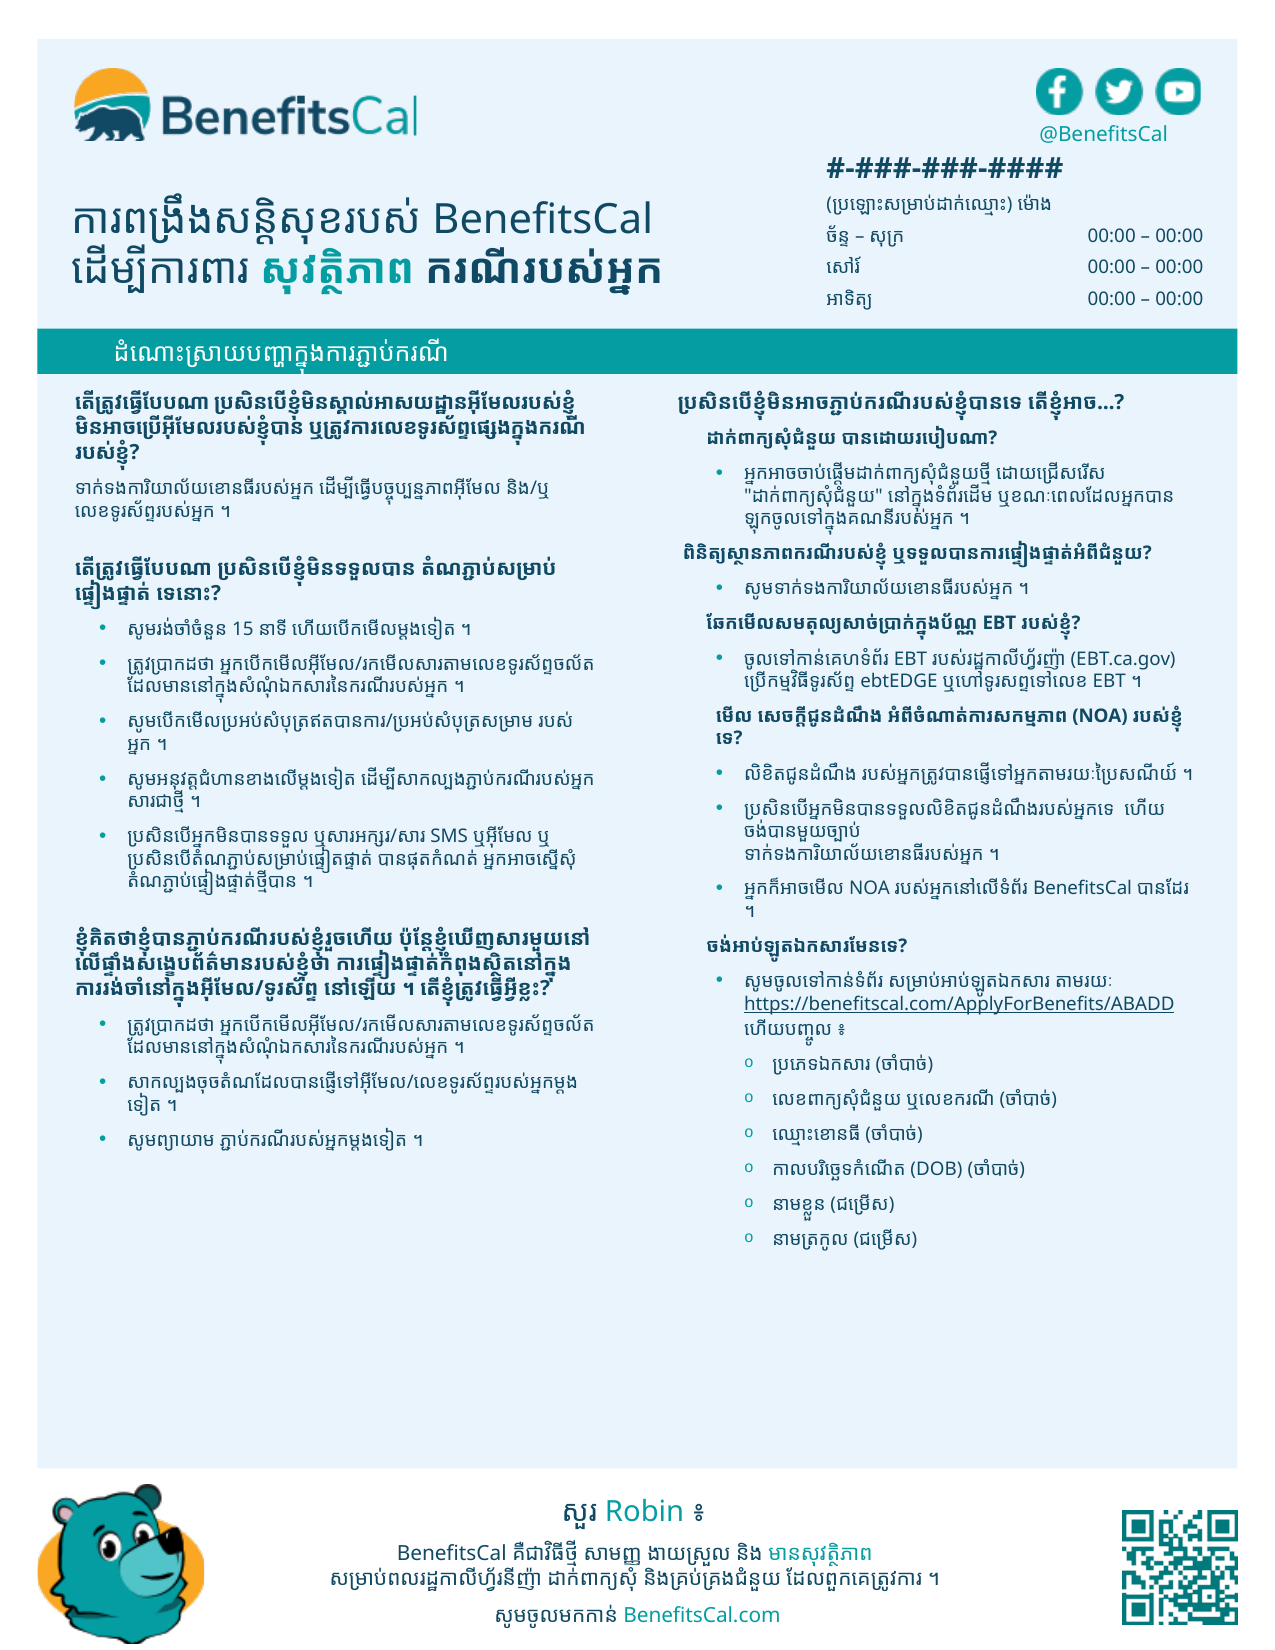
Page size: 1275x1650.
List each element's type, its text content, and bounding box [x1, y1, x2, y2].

picture [37, 1484, 205, 1644]
table_cell 00:00 – 00:00 [1036, 220, 1218, 251]
table_cell សៅរ៍ [812, 251, 1036, 283]
table_cell អាទិត្យ [812, 283, 1036, 315]
picture [1035, 68, 1201, 115]
table_cell ច័ន្ទ – សុក្រ [812, 220, 1036, 251]
picture [1122, 1510, 1238, 1625]
table_cell 00:00 – 00:00 [1036, 251, 1218, 283]
text_box ប្រសិនបើខ្ញុំមិនអាចភ្ជាប់ករណីរបស់ខ្ញុំបានទេ តើខ្ញុំអាច…? ដាក់ពាក្យសុំជំនួយ បានដោយ​របៀបណា? អ្នកអាចចាប់ផ្តើមដាក់ពាក្យសុំជំនួយថ្មី ដោយជ្រើសរើស "ដាក់ពាក្យសុំជំនួយ" នៅក្នុងទំព័រដើម ឬខណៈពេលដែលអ្នកបានឡុកចូលទៅក្នុងគណនីរបស់អ្នក ។ ពិនិត្យស្ថានភាពករណីរបស់ខ្ញុំ ឬទទួលបានការផ្ទៀងផ្ទាត់អំពីជំនួយ? សូមទាក់ទងការិយាល័យ​ខោនធីរបស់អ្នក ។ ឆែកមើល​សមតុល្យ​សាច់​​ប្រាក់​ក្នុងប័ណ្ណ EBT របស់ខ្ញុំ? ចូលទៅកាន់គេហទំព័រ EBT របស់រដ្ឋកាលីហ្វ័រញ៉ា (EBT.ca.gov) ប្រើកម្មវិធីទូរស័ព្ទ ebtEDGE ឬហៅទូរសព្ទទៅលេខ EBT ។ មើល សេចក្តីជូនដំណឹង អំពីចំណាត់ការសកម្មភាព (NOA) របស់ខ្ញុំទេ? លិខិតជូនដំណឹង របស់អ្នកត្រូវបានផ្ញើទៅអ្នកតាមរយៈប្រៃសណីយ៍ ។ ប្រសិនបើអ្នកមិនបានទទួលលិខិតជូនដំណឹងរបស់អ្នកទេ ហើយចង់បានមួយច្បាប់ ទាក់ទងការិយាល័យ​ខោនធីរបស់អ្នក ។ អ្នកក៏អាចមើល NOA របស់អ្នកនៅលើទំព័រ BenefitsCal បានដែរ ។ ចង់អាប់​ឡូត​ឯកសារមែនទេ? សូមចូលទៅកាន់ទំព័រ សម្រាប់អាប់ឡូតឯកសារ តាមរយៈ https://benefitscal.com/ApplyForBenefits/ABADD ហើយបញ្ចូល ៖ ប្រភេទឯកសារ (ចាំបាច់) លេខពាក្យសុំជំនួយ ឬលេខករណី (ចាំបាច់) ឈ្មោះខោនធី (ចាំបាច់) កាលបរិច្ឆេទកំណើត (DOB) (ចាំបាច់) នាមខ្លួន (ជម្រើស) នាមត្រកូល (ជម្រើស) [662, 381, 1214, 1257]
text_box @BenefitsCal [1024, 113, 1183, 154]
text_box [36, 38, 1238, 327]
text_box [36, 375, 1238, 1469]
text_box [36, 327, 1238, 375]
text_box សួរ Robin ៖ BenefitsCal គឺជាវិធីថ្មី សាមញ្ញ ងាយស្រួល និង មានសុវត្ថិភាព សម្រាប់ពលរដ្ឋកាលីហ្វ័រនីញ៉ា ដាក់ពាក្យសុំ និងគ្រប់គ្រង​ជំនួយ ដែលពួកគេត្រូវការ ។ សូមចូលមកកាន់ BenefitsCal.com [314, 1484, 961, 1635]
picture [74, 68, 417, 141]
table_header #-###-###-#### [812, 157, 1218, 188]
text_box ដំណោះស្រាយបញ្ហាក្នុងការ​ភ្ជាប់ករណី [98, 328, 464, 374]
text_box ការពង្រឹង​សន្តិសុខរបស់ BenefitsCal ដើម្បីការពារ សុវត្ថិភាព ករណីរបស់អ្នក [56, 184, 775, 300]
text_box តើត្រូវធ្វើបែបណា ប្រសិនបើខ្ញុំមិនស្គាល់អាសយដ្ឋានអ៊ីមែលរបស់ខ្ញុំ មិនអាចប្រើអ៊ីមែលរបស់ខ្ញុំបាន ឬត្រូវការលេខទូរស័ព្ទផ្សេងក្នុងករណីរបស់ខ្ញុំ? ទាក់ទងការិយាល័យខោនធីរបស់អ្នក ដើម្បីធ្វើបច្ចុប្បន្នភាពអ៊ីមែល និង/ឬលេខទូរស័ព្ទរបស់អ្នក ។ តើត្រូវធ្វើបែបណា ប្រសិនបើខ្ញុំមិនទទួលបាន តំណភ្ជាប់សម្រាប់ផ្ទៀងផ្ទាត់ ទេនោះ? សូមរង់ចាំចំនួន 15 នាទី ហើយបើកមើលម្តងទៀត ។ ត្រូវប្រាកដថា អ្នកបើកមើលអ៊ីមែល/រកមើលសារតាមលេខទូរស័ព្ទចល័ត ដែលមាននៅក្នុងសំណុំឯកសារនៃករណីរបស់អ្នក ។ សូមបើកមើលប្រអប់សំបុត្រឥតបានការ/ប្រអប់សំបុត្រសម្រាម របស់អ្នក ។ សូមអនុវត្តជំហានខាងលើម្តងទៀត ដើម្បីសាកល្បងភ្ជាប់ករណីរបស់អ្នក សារជាថ្មី ។ ប្រសិនបើអ្នកមិនបានទទួល ឬសារអក្សរ/សារ SMS ឬអ៊ីមែល ឬប្រសិនបើ​តំណភ្ជាប់​សម្រាប់ផ្ទៀតផ្ទាត់ បានផុតកំណត់ អ្នកអាចស្នើសុំតំណភ្ជាប់ផ្ទៀងផ្ទាត់ថ្មីបាន ។ ខ្ញុំ​គិត​ថា​ខ្ញុំ​បាន​ភ្ជាប់​ករណី​របស់​ខ្ញុំរួចហើយ ប៉ុន្តែ​ខ្ញុំ​ឃើញ​សារ​មួយ​នៅ​លើ​ផ្ទាំងសង្ខេបព័ត៌មាន​របស់​ខ្ញុំ​ថា ​ការ​ផ្ទៀងផ្ទាត់​​កំពុងស្ថិត​នៅ​ក្នុងការរង់ចាំ​នៅក្នុងអ៊ីមែល/ទូរស័ព្ទ នៅឡើយ ។ តើ​ខ្ញុំ​ត្រូវធ្វើអ្វីខ្លះ? ត្រូវប្រាកដថា អ្នកបើកមើលអ៊ីមែល/រកមើលសារតាមលេខទូរស័ព្ទចល័ត ដែលមាននៅក្នុងសំណុំឯកសារនៃករណីរបស់អ្នក ។ សាកល្បងចុចតំណដែលបានផ្ញើទៅអ៊ីមែល/លេខទូរស័ព្ទរបស់អ្នកម្តងទៀត ។ សូមព្យាយាម ភ្ជាប់ករណីរបស់អ្នកម្តងទៀត ។ [60, 381, 612, 1228]
table_cell (ប្រឡោះសម្រាប់​ដាក់ឈ្មោះ) ម៉ោង [812, 188, 1218, 220]
table_cell 00:00 – 00:00 [1036, 283, 1218, 315]
